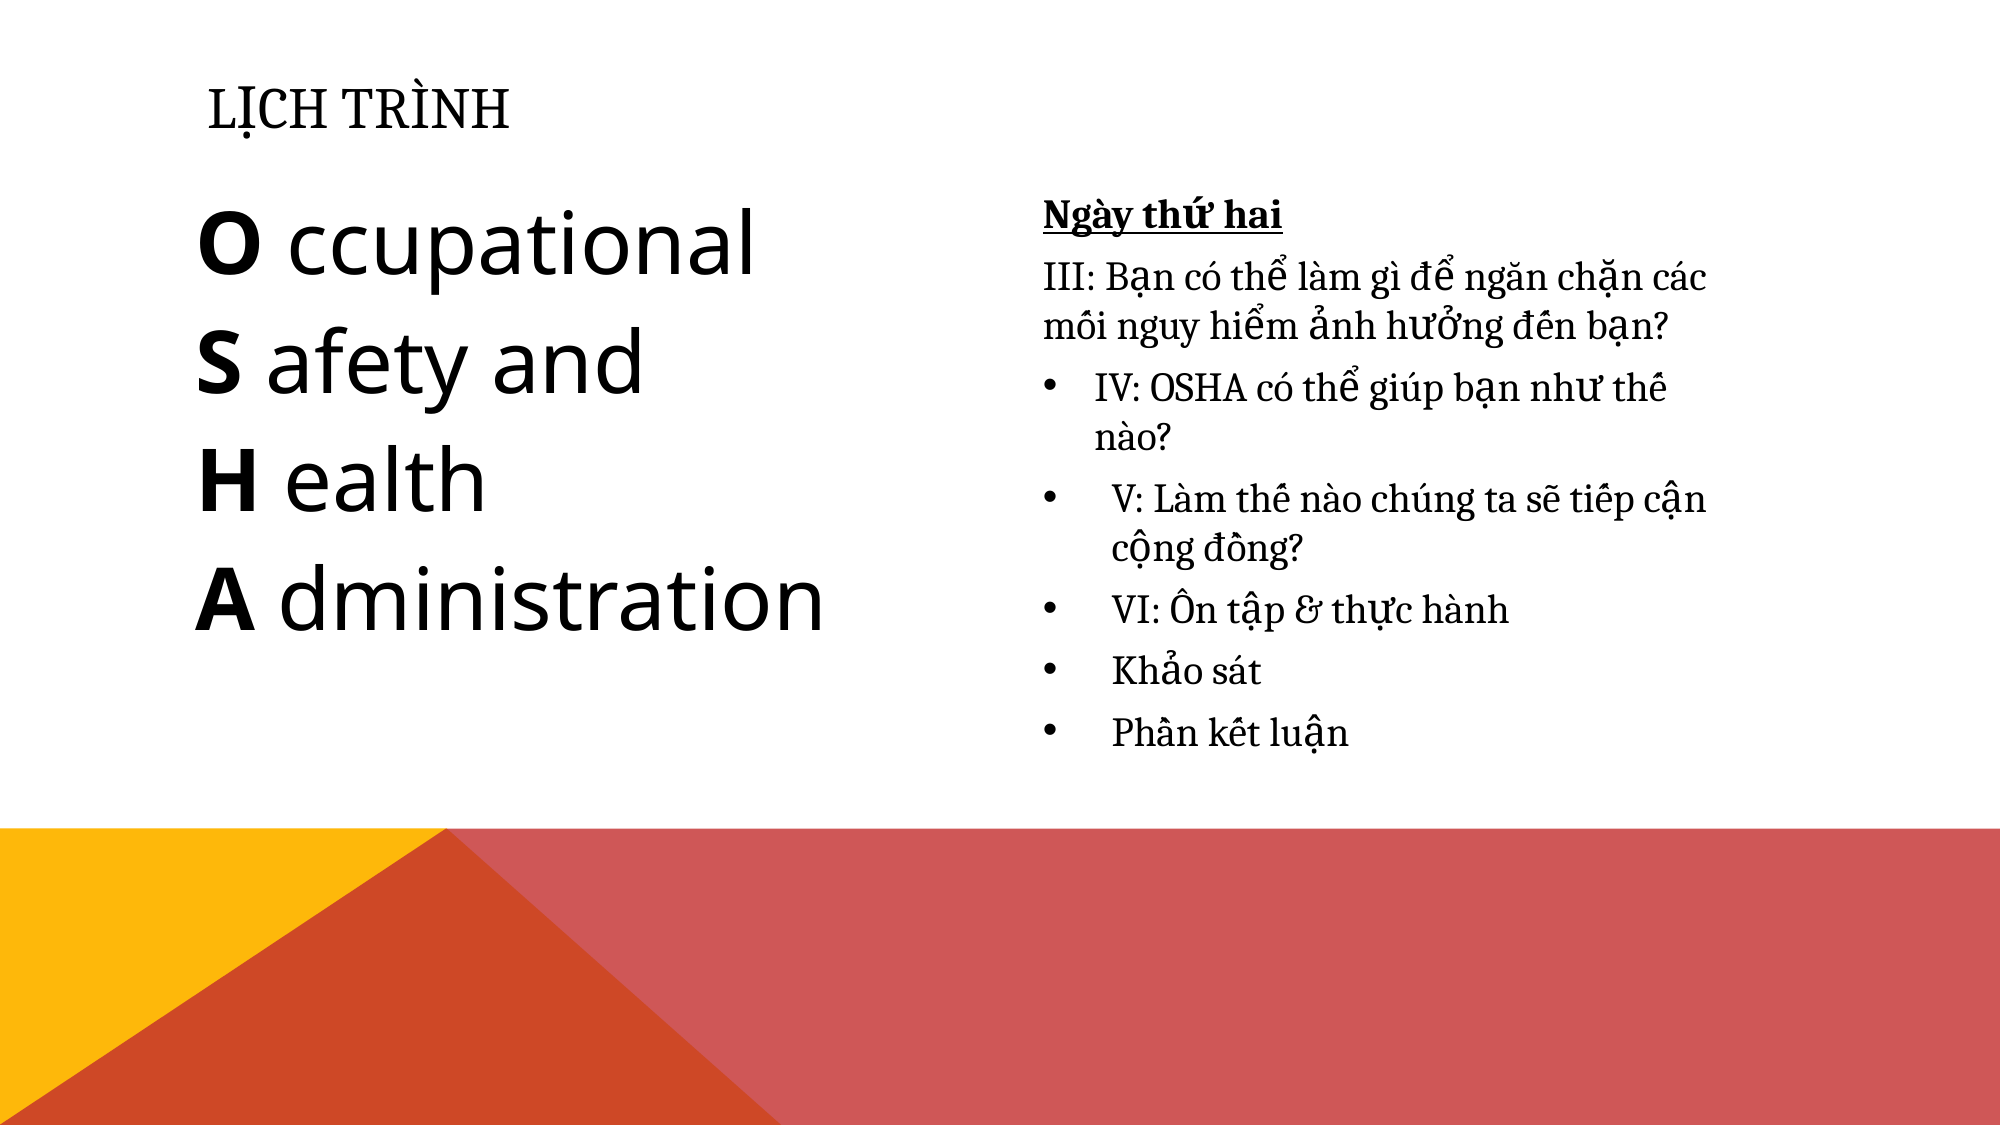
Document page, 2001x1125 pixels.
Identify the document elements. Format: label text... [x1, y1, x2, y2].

title lịch trình [180, 60, 1825, 150]
list Ngày thứ hai III: Bạn có thể làm gì để ngăn chặn các mối nguy hiểm ảnh hưởng đến bạn? IV: OSHA có thể giúp bạn như thế nào? V: Làm thế nào chúng ta sẽ tiếp cận cộng đồng? VI: Ôn tập & thực hành Khảo sát Phần kết luận [1027, 179, 1728, 789]
list O ccupational S afety and H ealth A dministration [180, 179, 880, 789]
